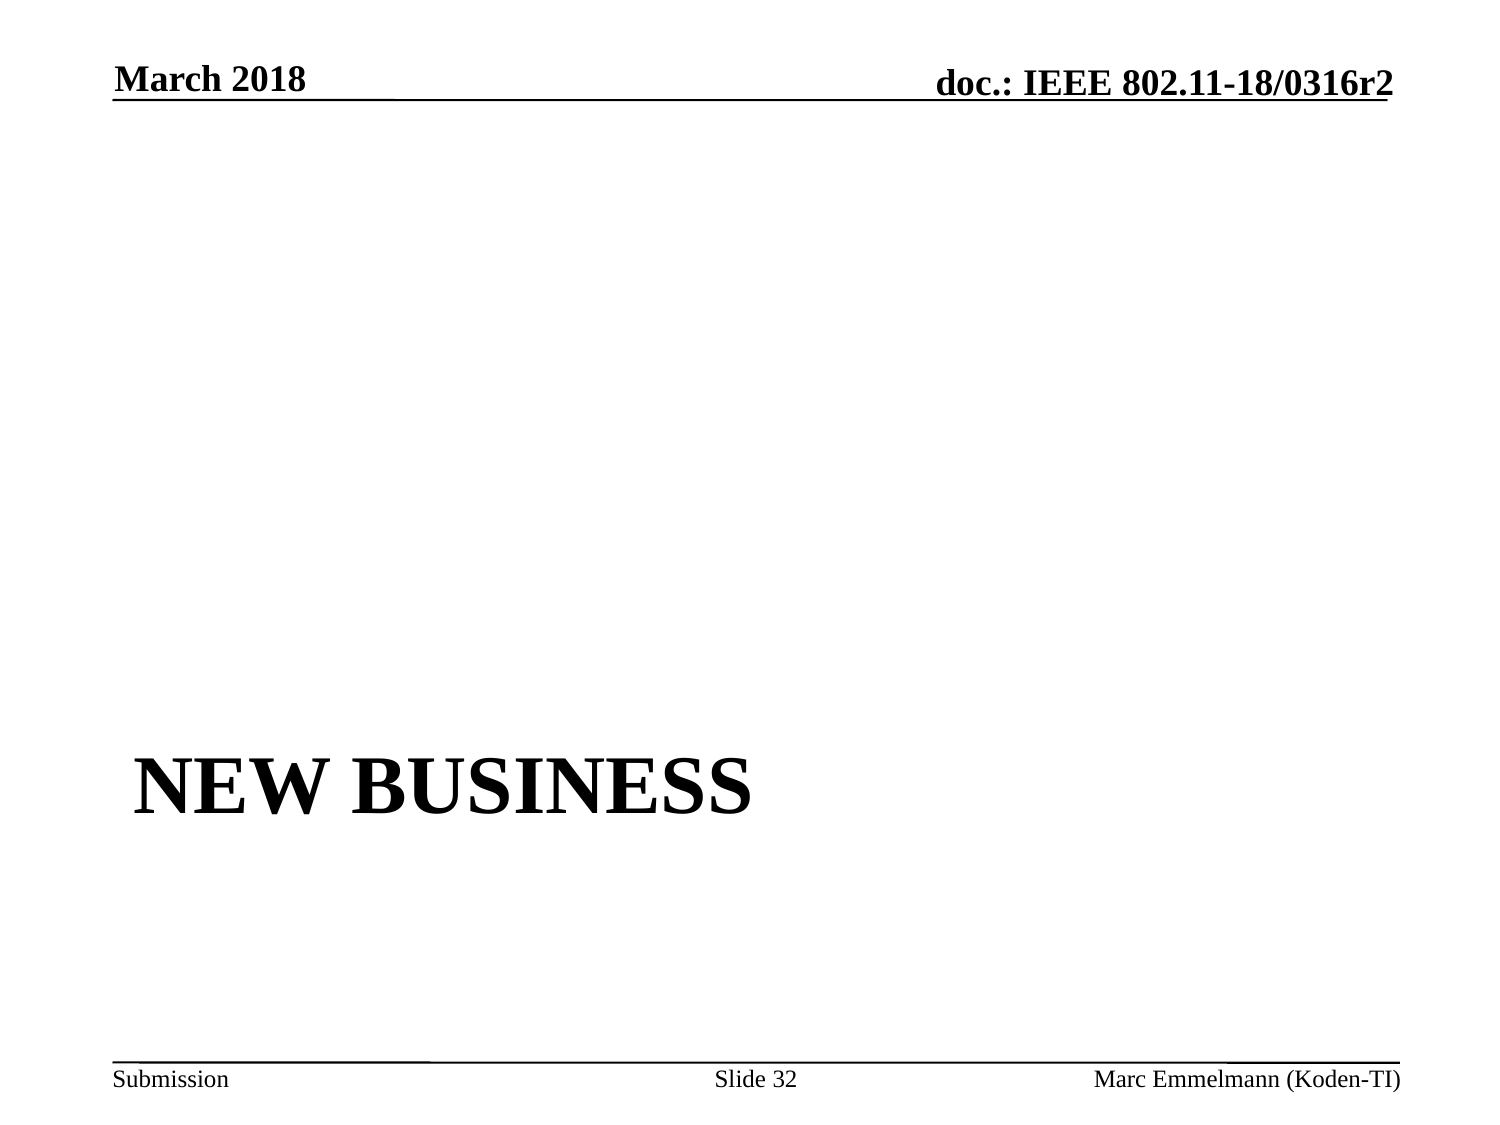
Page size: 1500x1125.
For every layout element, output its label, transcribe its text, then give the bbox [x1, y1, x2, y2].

footer Marc Emmelmann (Koden-TI) [878, 1061, 1402, 1093]
title New Business [118, 722, 1394, 947]
slide_number Slide 32 [712, 1061, 800, 1123]
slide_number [114, 54, 423, 100]
